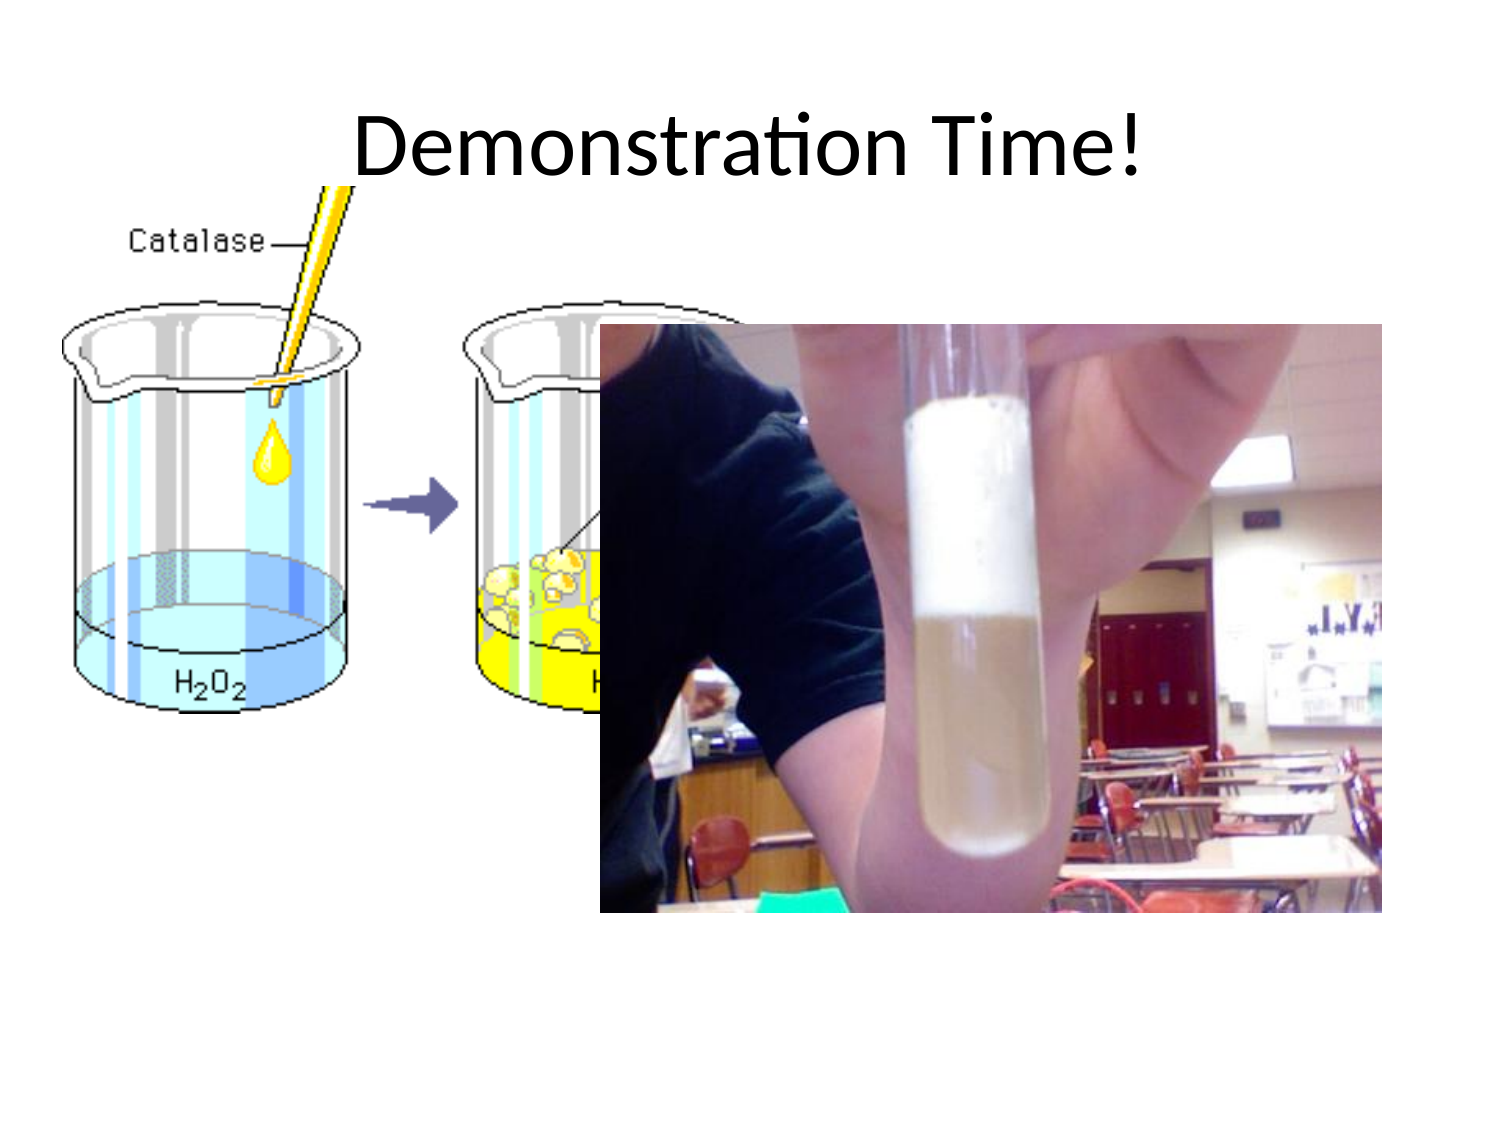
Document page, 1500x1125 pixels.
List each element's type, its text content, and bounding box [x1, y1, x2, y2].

title Demonstration Time! [75, 45, 1425, 233]
picture [62, 186, 1382, 913]
